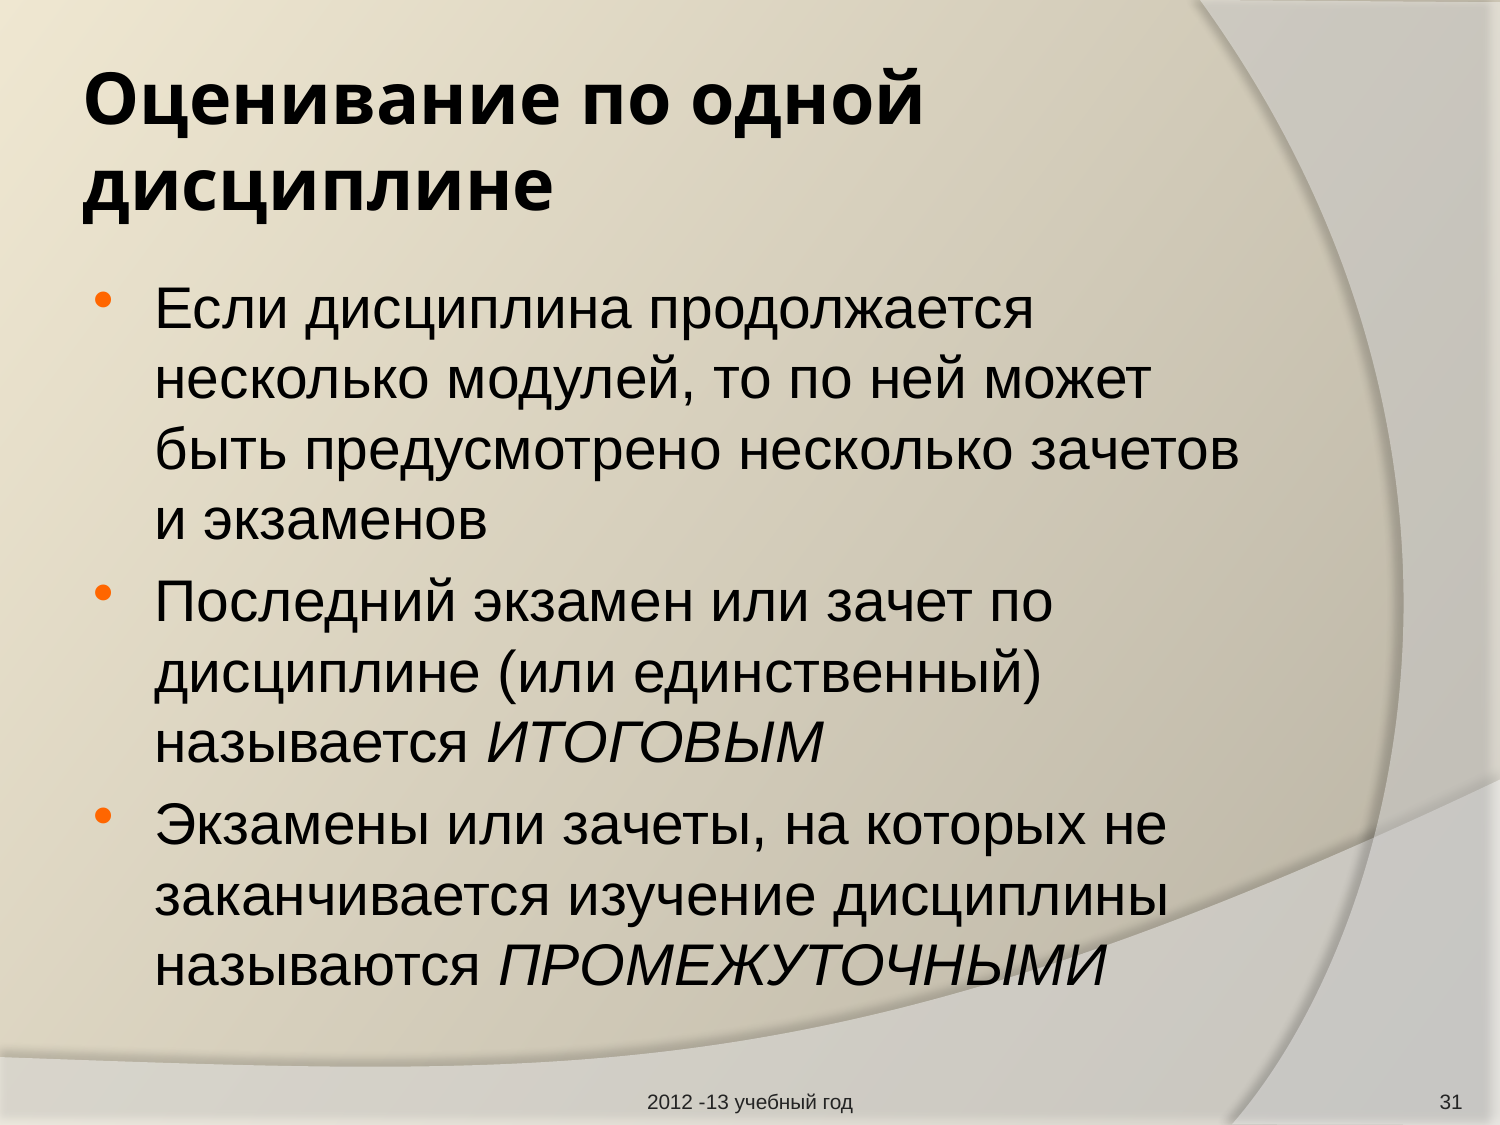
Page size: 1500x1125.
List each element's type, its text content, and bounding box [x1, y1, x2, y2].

slide_number 31 [1337, 1053, 1463, 1114]
footer 2012 -13 учебный год [512, 1053, 988, 1114]
list Если дисциплина продолжается несколько модулей, то по ней может быть предусмотрено несколько зачетов и экзаменов Последний экзамен или зачет по дисциплине (или единственный) называется ИТОГОВЫМ Экзамены или зачеты, на которых не заканчивается изучение дисциплины называются ПРОМЕЖУТОЧНЫМИ [75, 262, 1300, 1005]
title Оценивание по одной дисциплине [75, 45, 1300, 233]
